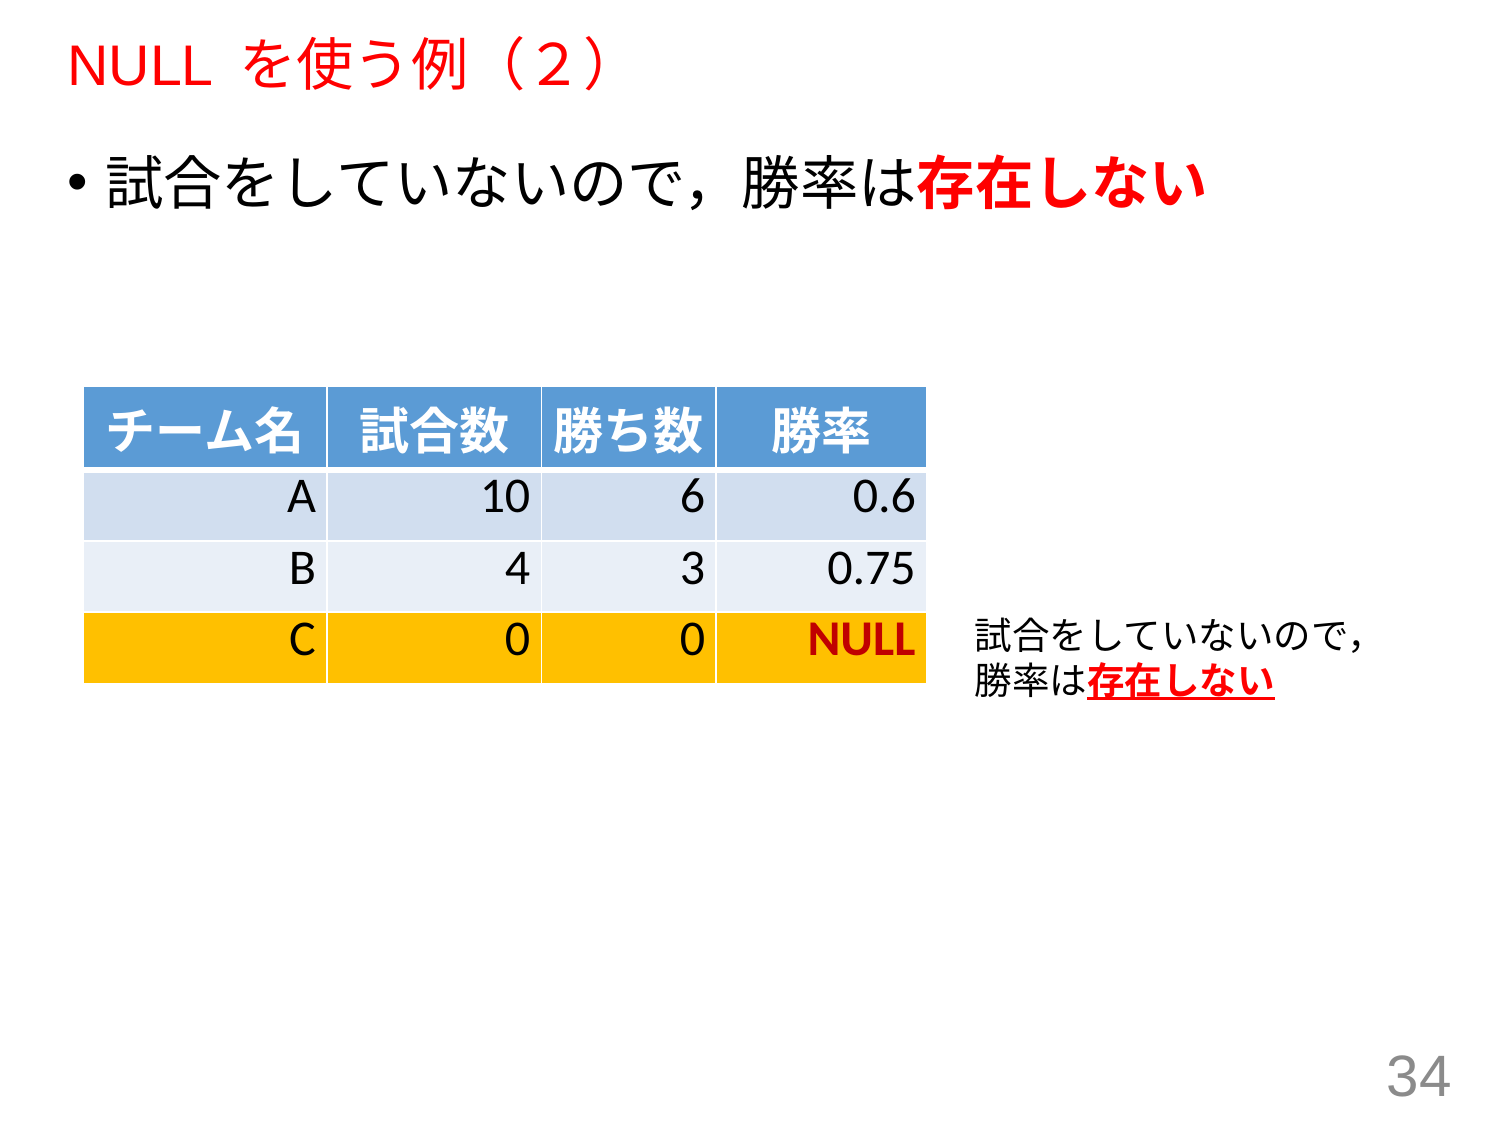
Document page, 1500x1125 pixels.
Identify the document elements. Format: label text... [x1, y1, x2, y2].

table_header 試合数 [328, 387, 541, 467]
table_cell C [84, 613, 326, 683]
list 試合をしていないので，勝率は存在しない [52, 138, 1441, 1014]
table_header 勝ち数 [542, 387, 715, 467]
table_cell 3 [542, 542, 715, 611]
text_box 試合をしていないので， 勝率は存在しない [959, 604, 1400, 709]
table_header チーム名 [84, 387, 326, 467]
table_cell 4 [328, 542, 541, 611]
table_cell 0.6 [717, 473, 926, 540]
table_cell B [84, 542, 326, 611]
table_cell NULL [717, 613, 926, 683]
table_cell 6 [542, 473, 715, 540]
table_cell 10 [328, 473, 541, 540]
table_header 勝率 [717, 387, 926, 467]
table_cell 0 [328, 613, 541, 683]
table_cell A [84, 473, 326, 540]
slide_number 34 [1129, 1042, 1467, 1103]
table_cell 0.75 [717, 542, 926, 611]
table_cell 0 [542, 613, 715, 683]
title NULL を使う例（２） [52, 28, 1441, 106]
